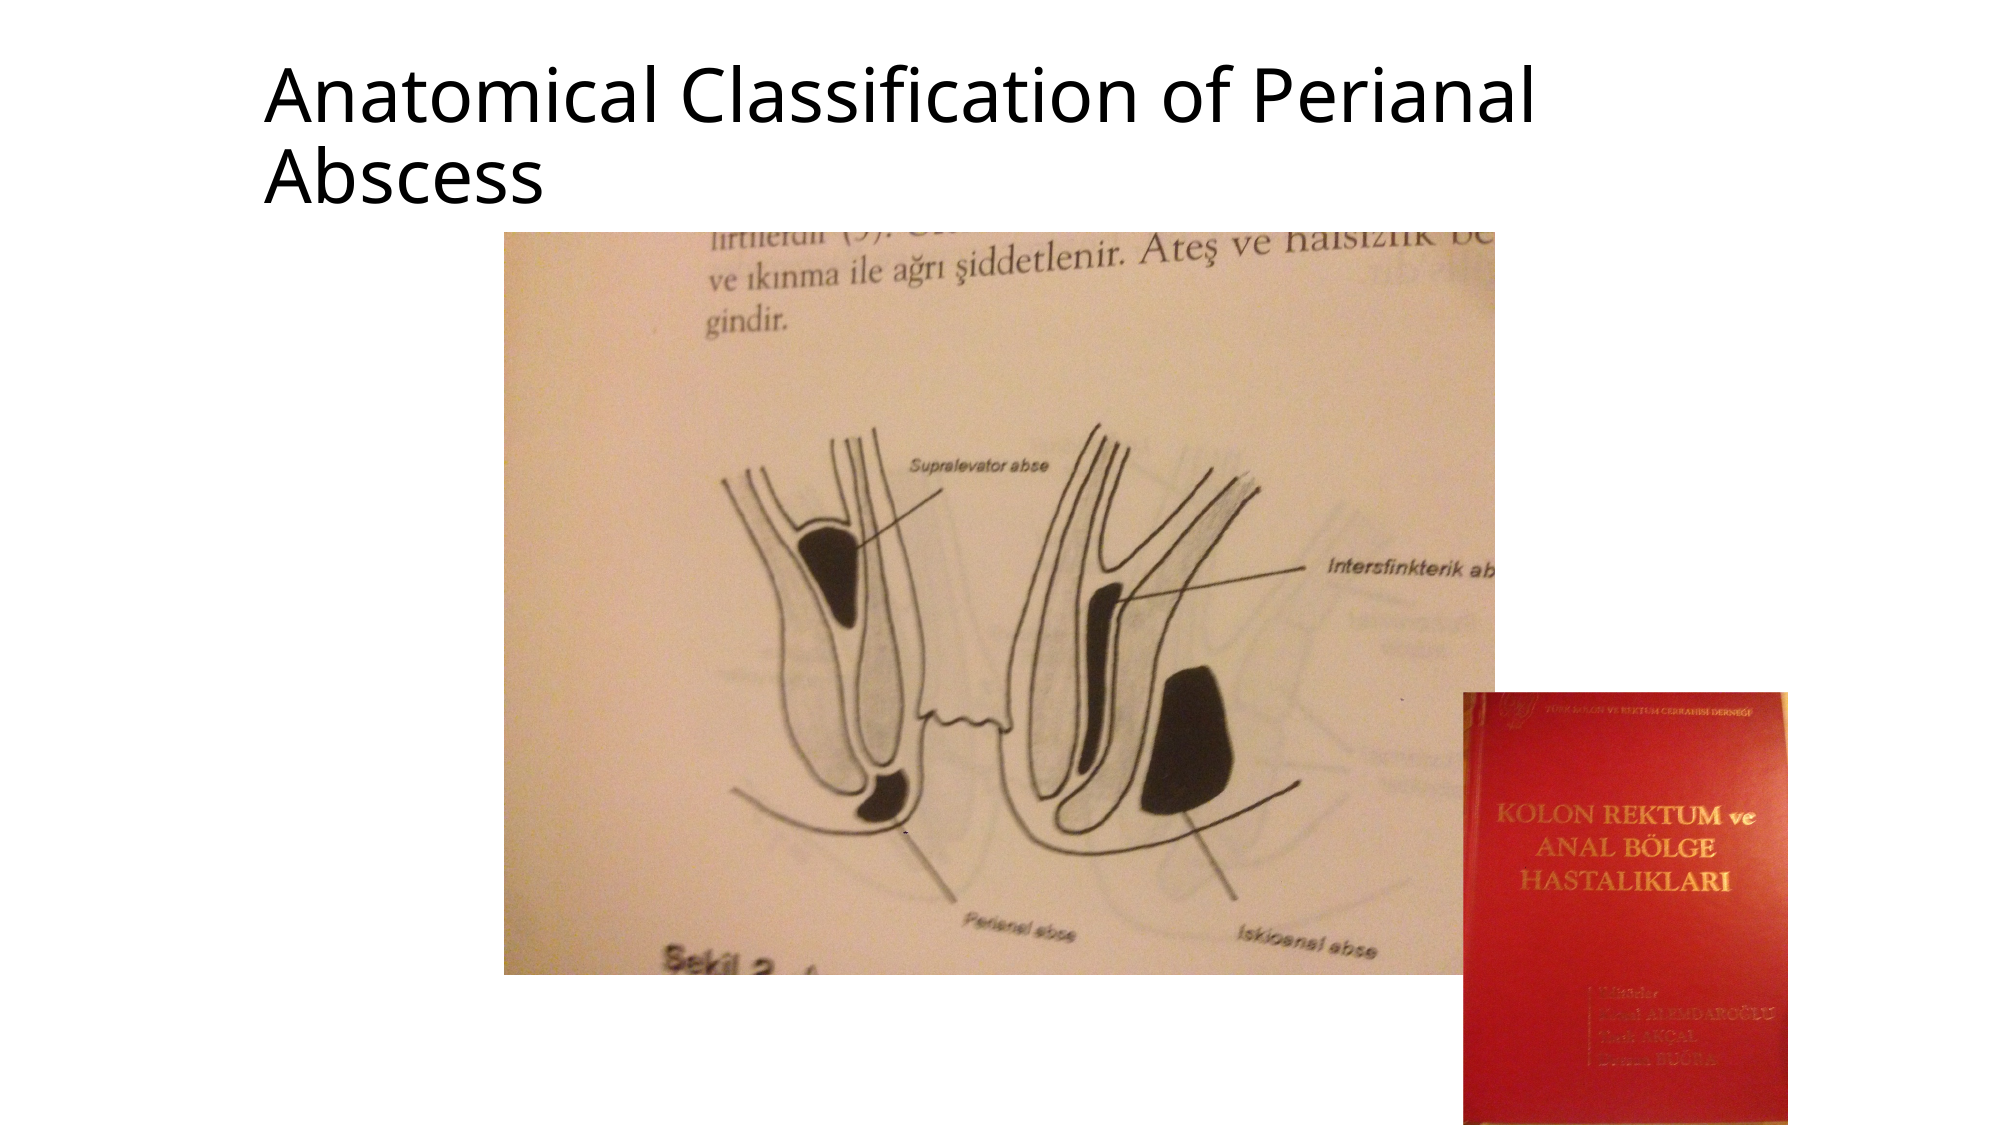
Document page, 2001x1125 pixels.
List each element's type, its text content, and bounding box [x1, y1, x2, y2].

title Anatomical Classification of Perianal Abscess [249, 45, 1750, 233]
picture [1408, 693, 1842, 1124]
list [324, 232, 1675, 975]
